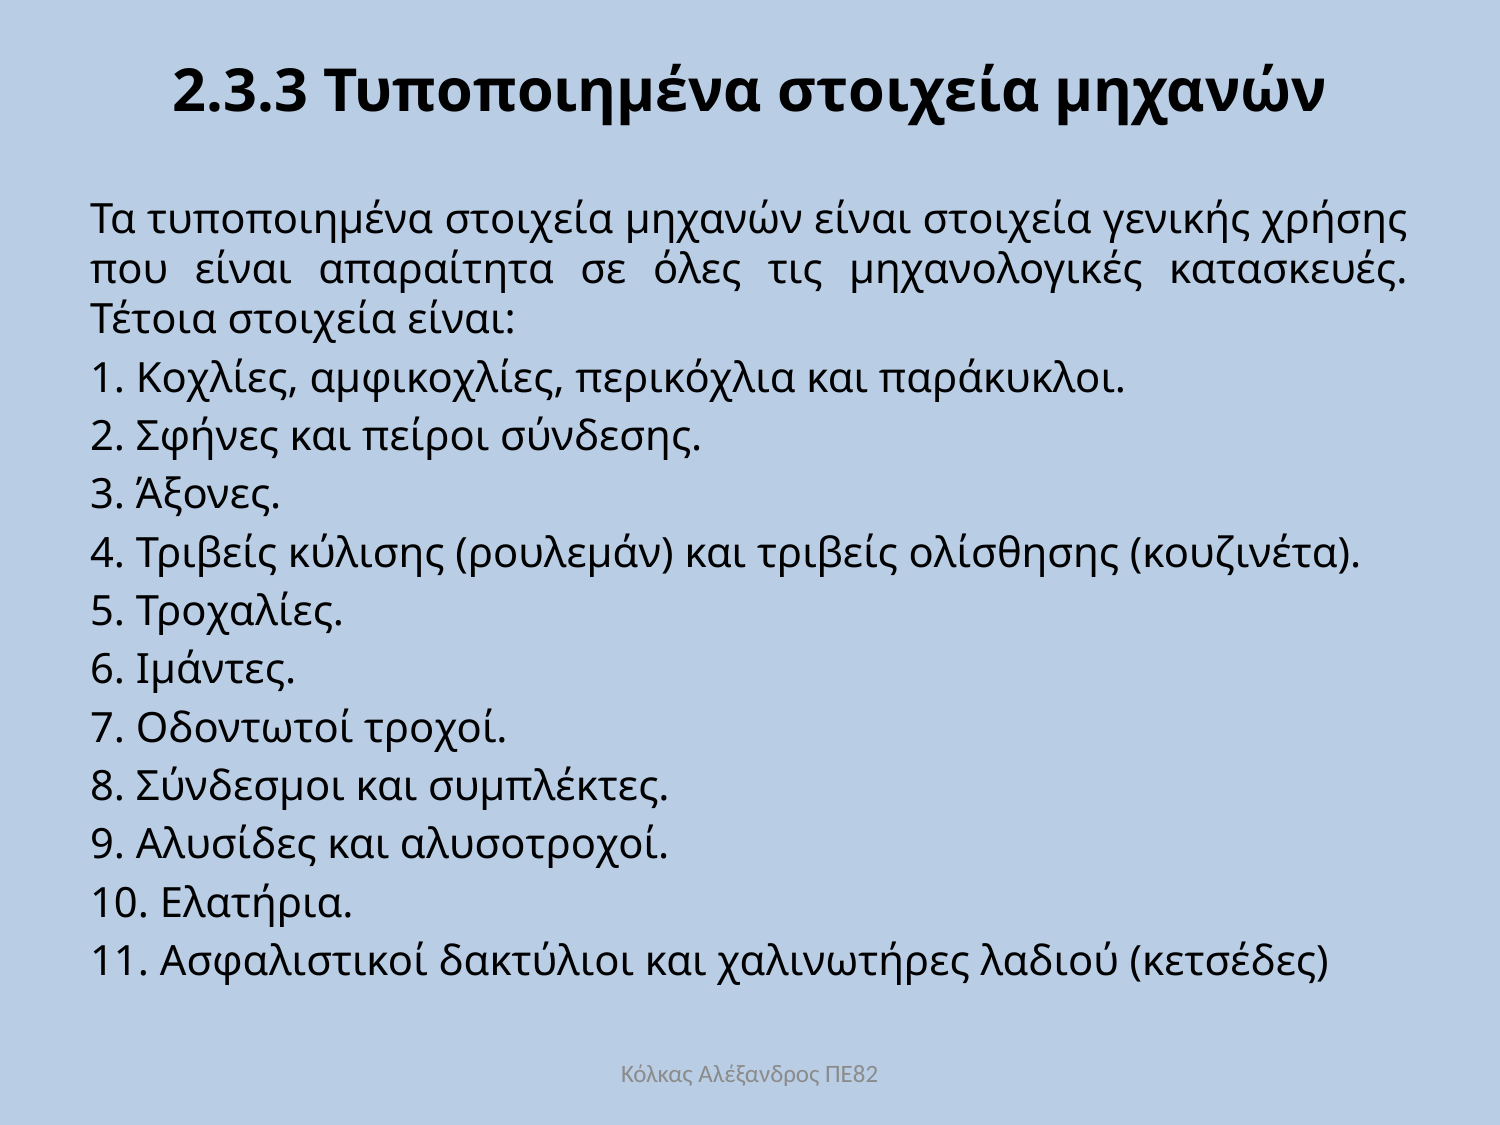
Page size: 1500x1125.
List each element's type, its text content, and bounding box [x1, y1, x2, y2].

list Τα τυποποιημένα στοιχεία μηχανών είναι στοιχεία γενικής χρήσης που είναι απαραίτητα σε όλες τις μηχανολογικές κατασκευές. Τέτοια στοιχεία είναι: 1. Κοχλίες, αμφικοχλίες, περικόχλια και παράκυκλοι. 2. Σφήνες και πείροι σύνδεσης. 3. Άξονες. 4. Τριβείς κύλισης (ρουλεμάν) και τριβείς ολίσθησης (κουζινέτα). 5. Τροχαλίες. 6. Ιμάντες. 7. Οδοντωτοί τροχοί. 8. Σύνδεσμοι και συμπλέκτες. 9. Αλυσίδες και αλυσοτροχοί. 10. Ελατήρια. 11. Ασφαλιστικοί δακτύλιοι και χαλινωτήρες λαδιού (κετσέδες) [75, 184, 1424, 1047]
title 2.3.3 Τυποποιημένα στοιχεία μηχανών [75, 45, 1425, 233]
footer Κόλκας Αλέξανδρος ΠΕ82 [512, 1042, 988, 1103]
